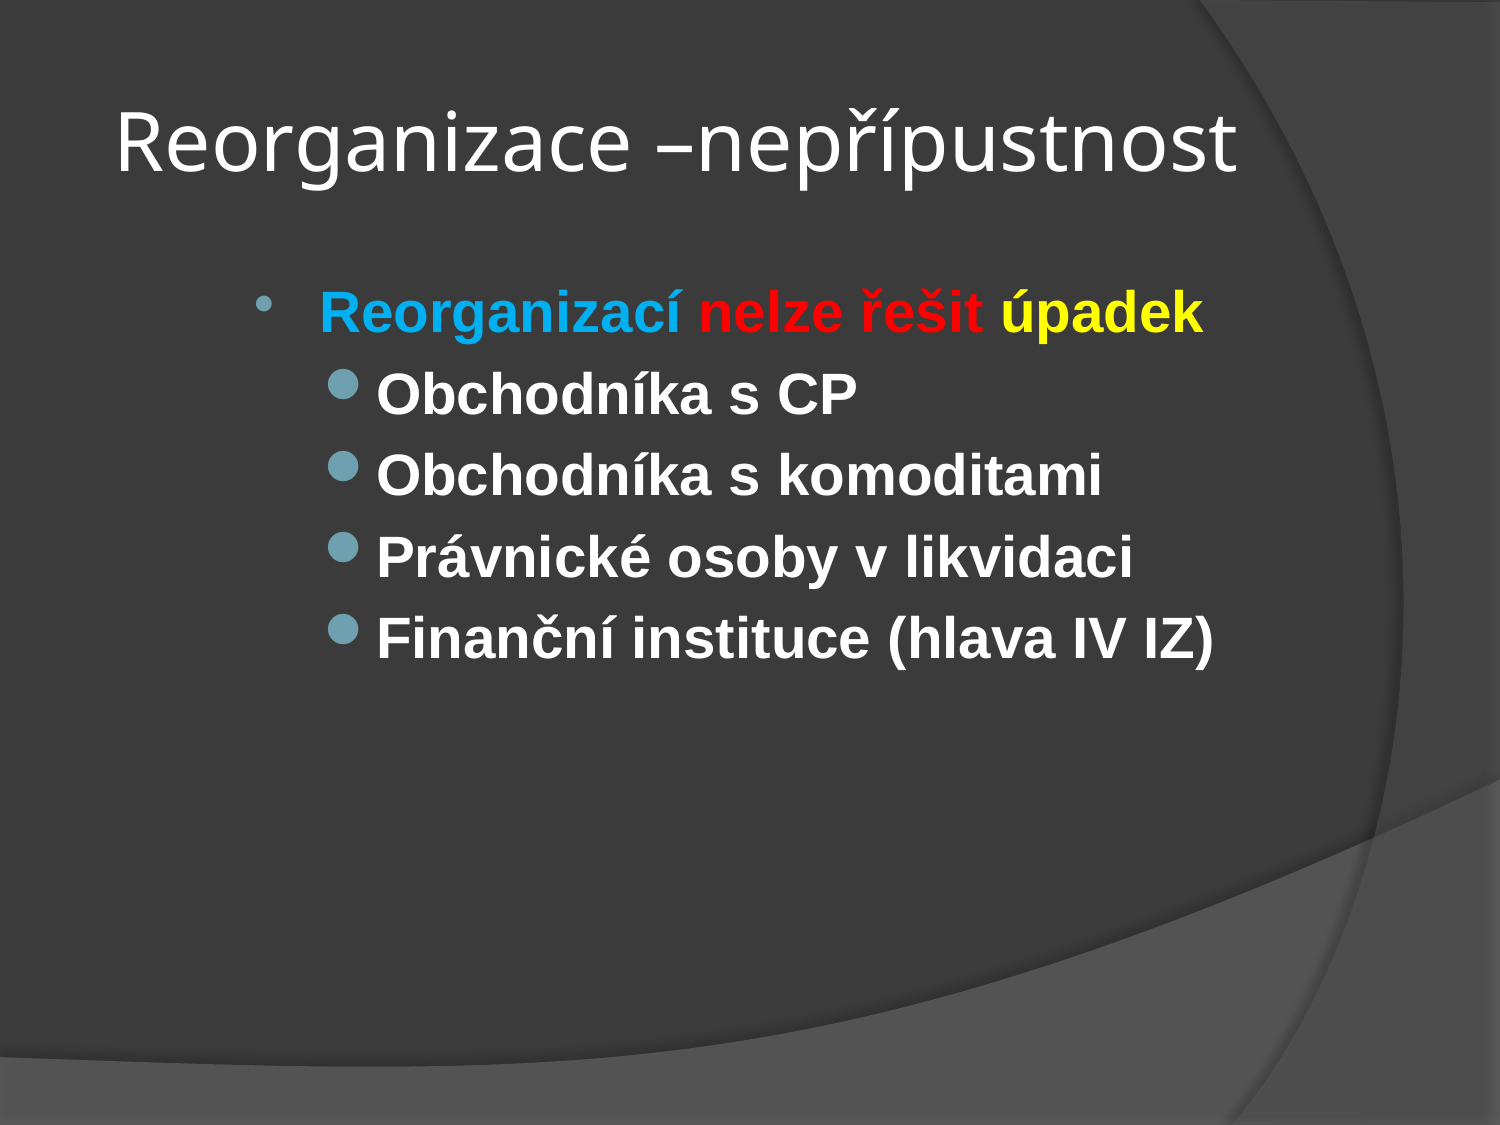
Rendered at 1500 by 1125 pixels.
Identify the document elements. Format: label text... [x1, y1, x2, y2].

title Reorganizace –nepřípustnost [75, 45, 1300, 233]
list Reorganizací nelze řešit úpadek Obchodníka s CP Obchodníka s komoditami Právnické osoby v likvidaci Finanční instituce (hlava IV IZ) [235, 267, 1447, 1025]
